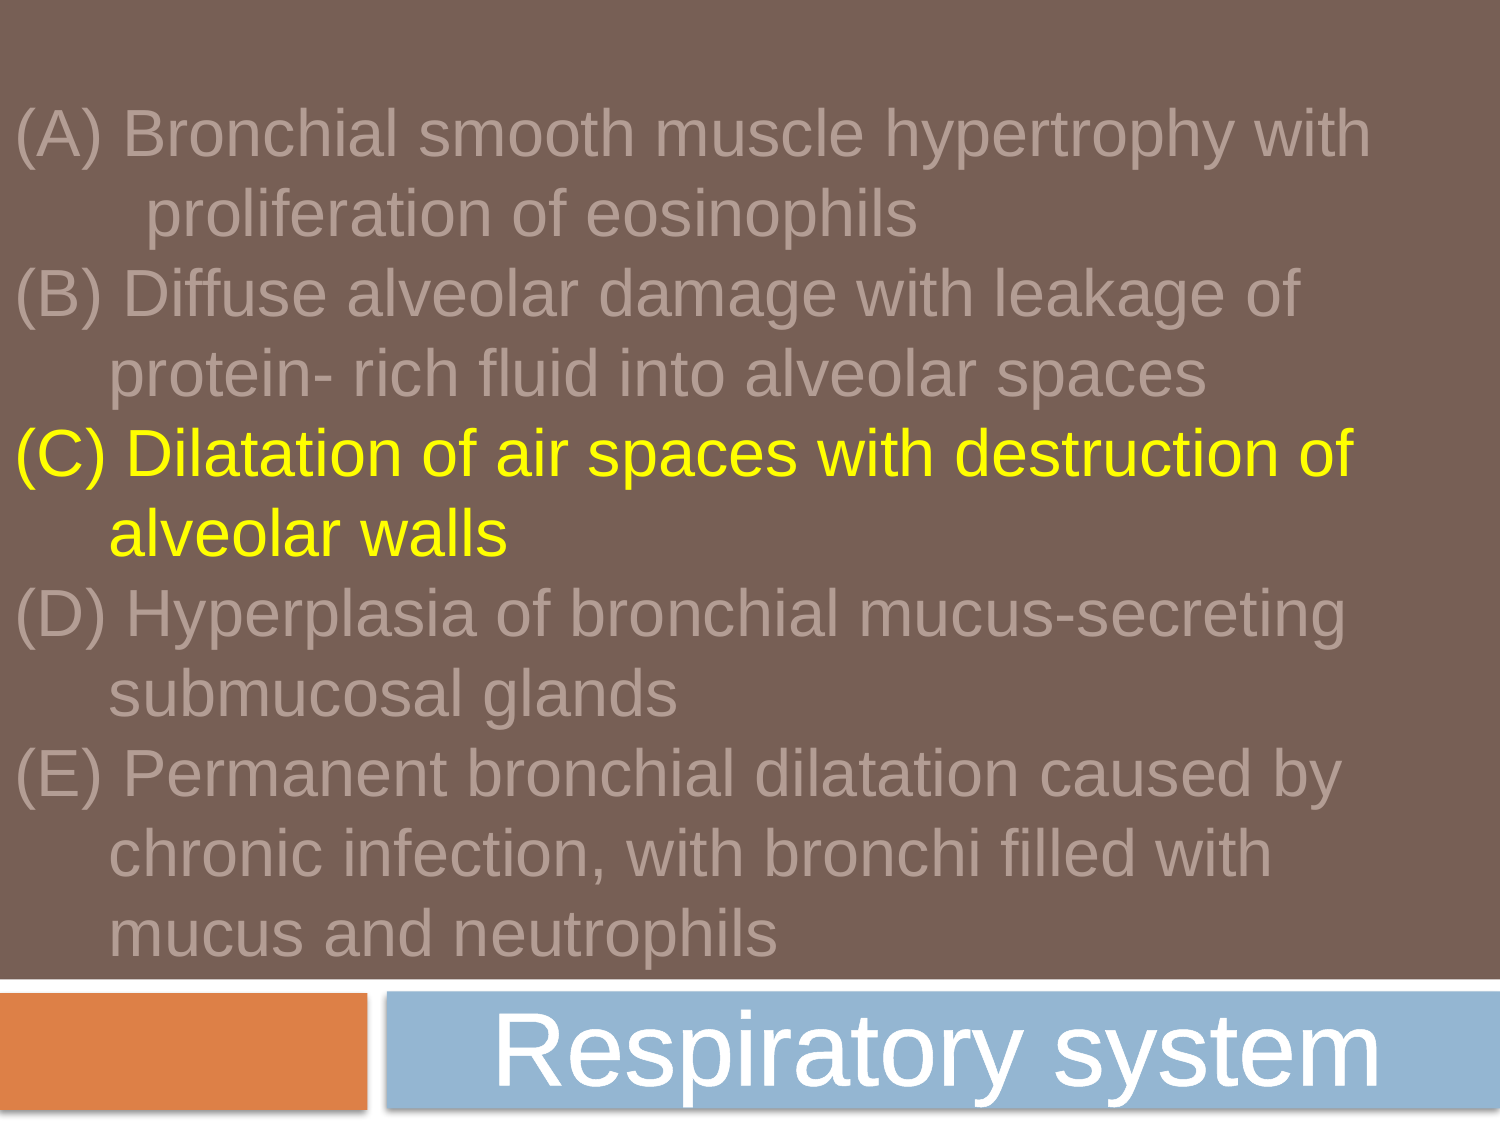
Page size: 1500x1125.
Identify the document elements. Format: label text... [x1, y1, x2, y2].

text_box (A) Bronchial smooth muscle hypertrophy with proliferation of eosinophils (B) Diffuse alveolar damage with leakage of protein- rich fluid into alveolar spaces (C) Dilatation of air spaces with destruction of alveolar walls (D) Hyperplasia of bronchial mucus-secreting submucosal glands (E) Permanent bronchial dilatation caused by chronic infection, with bronchi filled with mucus and neutrophils [0, 82, 1500, 978]
subtitle Respiratory system [387, 987, 1488, 1100]
